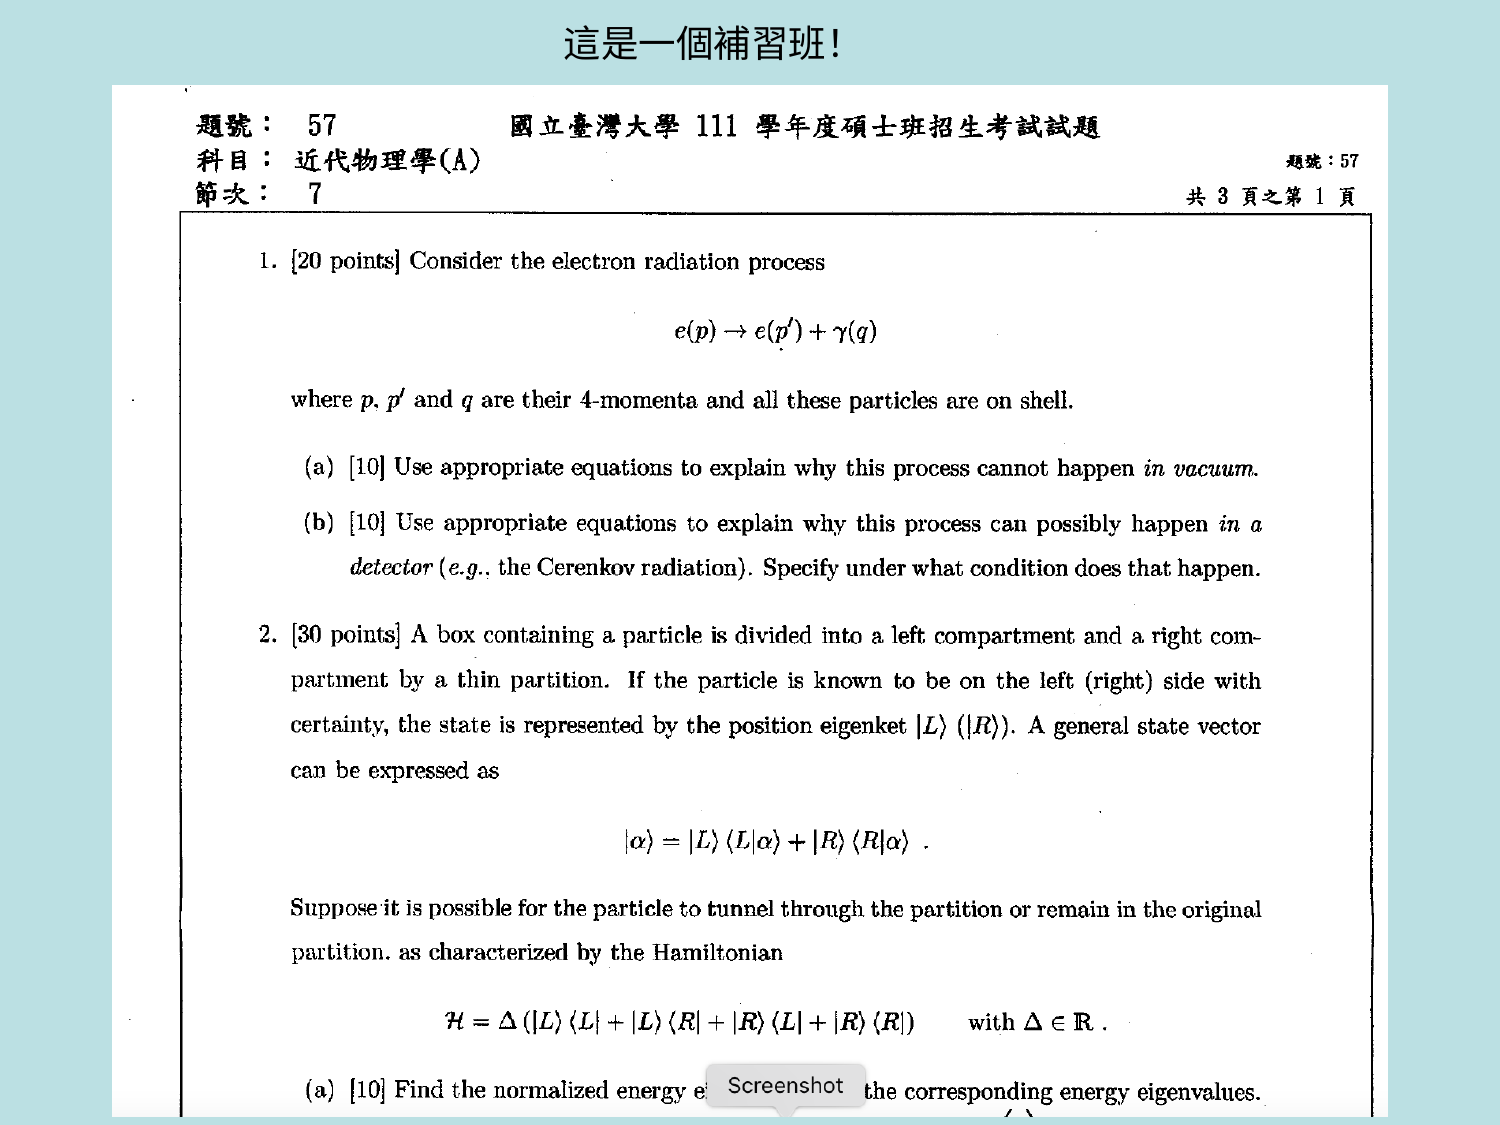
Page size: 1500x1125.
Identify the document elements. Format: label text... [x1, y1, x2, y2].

picture [112, 85, 1388, 1117]
text_box 這是一個補習班！ [549, 12, 1010, 73]
